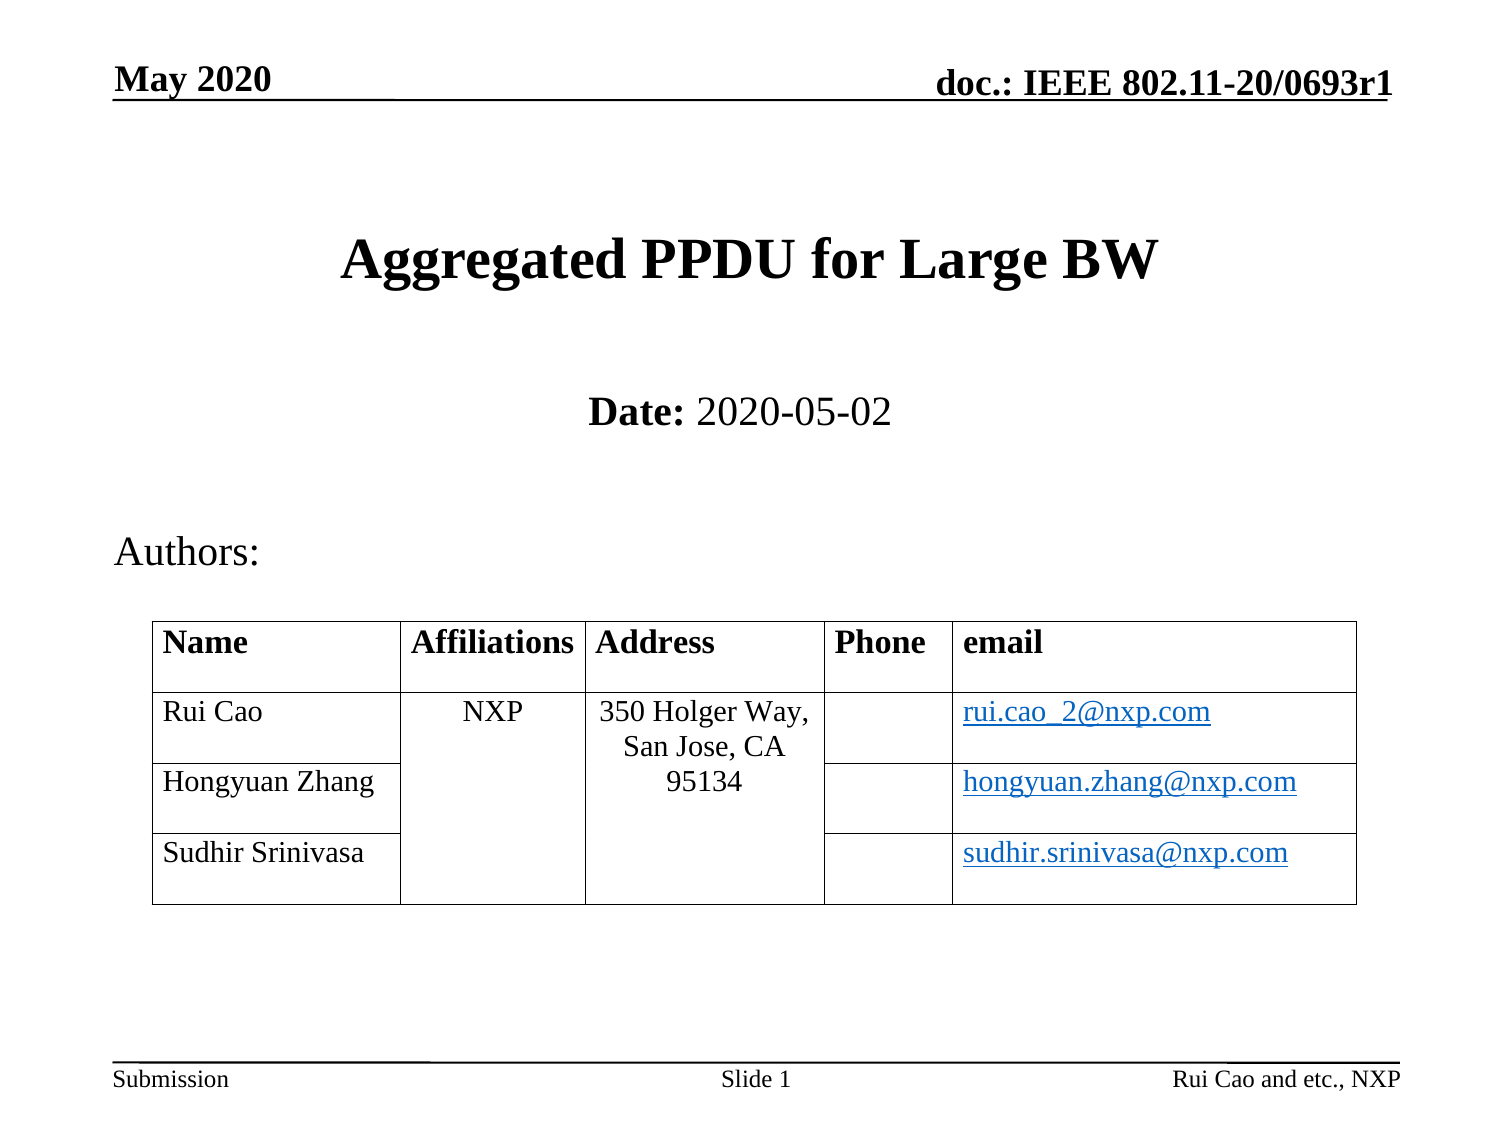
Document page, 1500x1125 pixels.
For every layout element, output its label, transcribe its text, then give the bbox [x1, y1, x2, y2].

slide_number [114, 54, 423, 100]
list Date: 2020-05-02 [102, 375, 1379, 442]
title Aggregated PPDU for Large BW [77, 137, 1423, 374]
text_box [137, 620, 1435, 1119]
text_box Authors: [98, 516, 337, 579]
